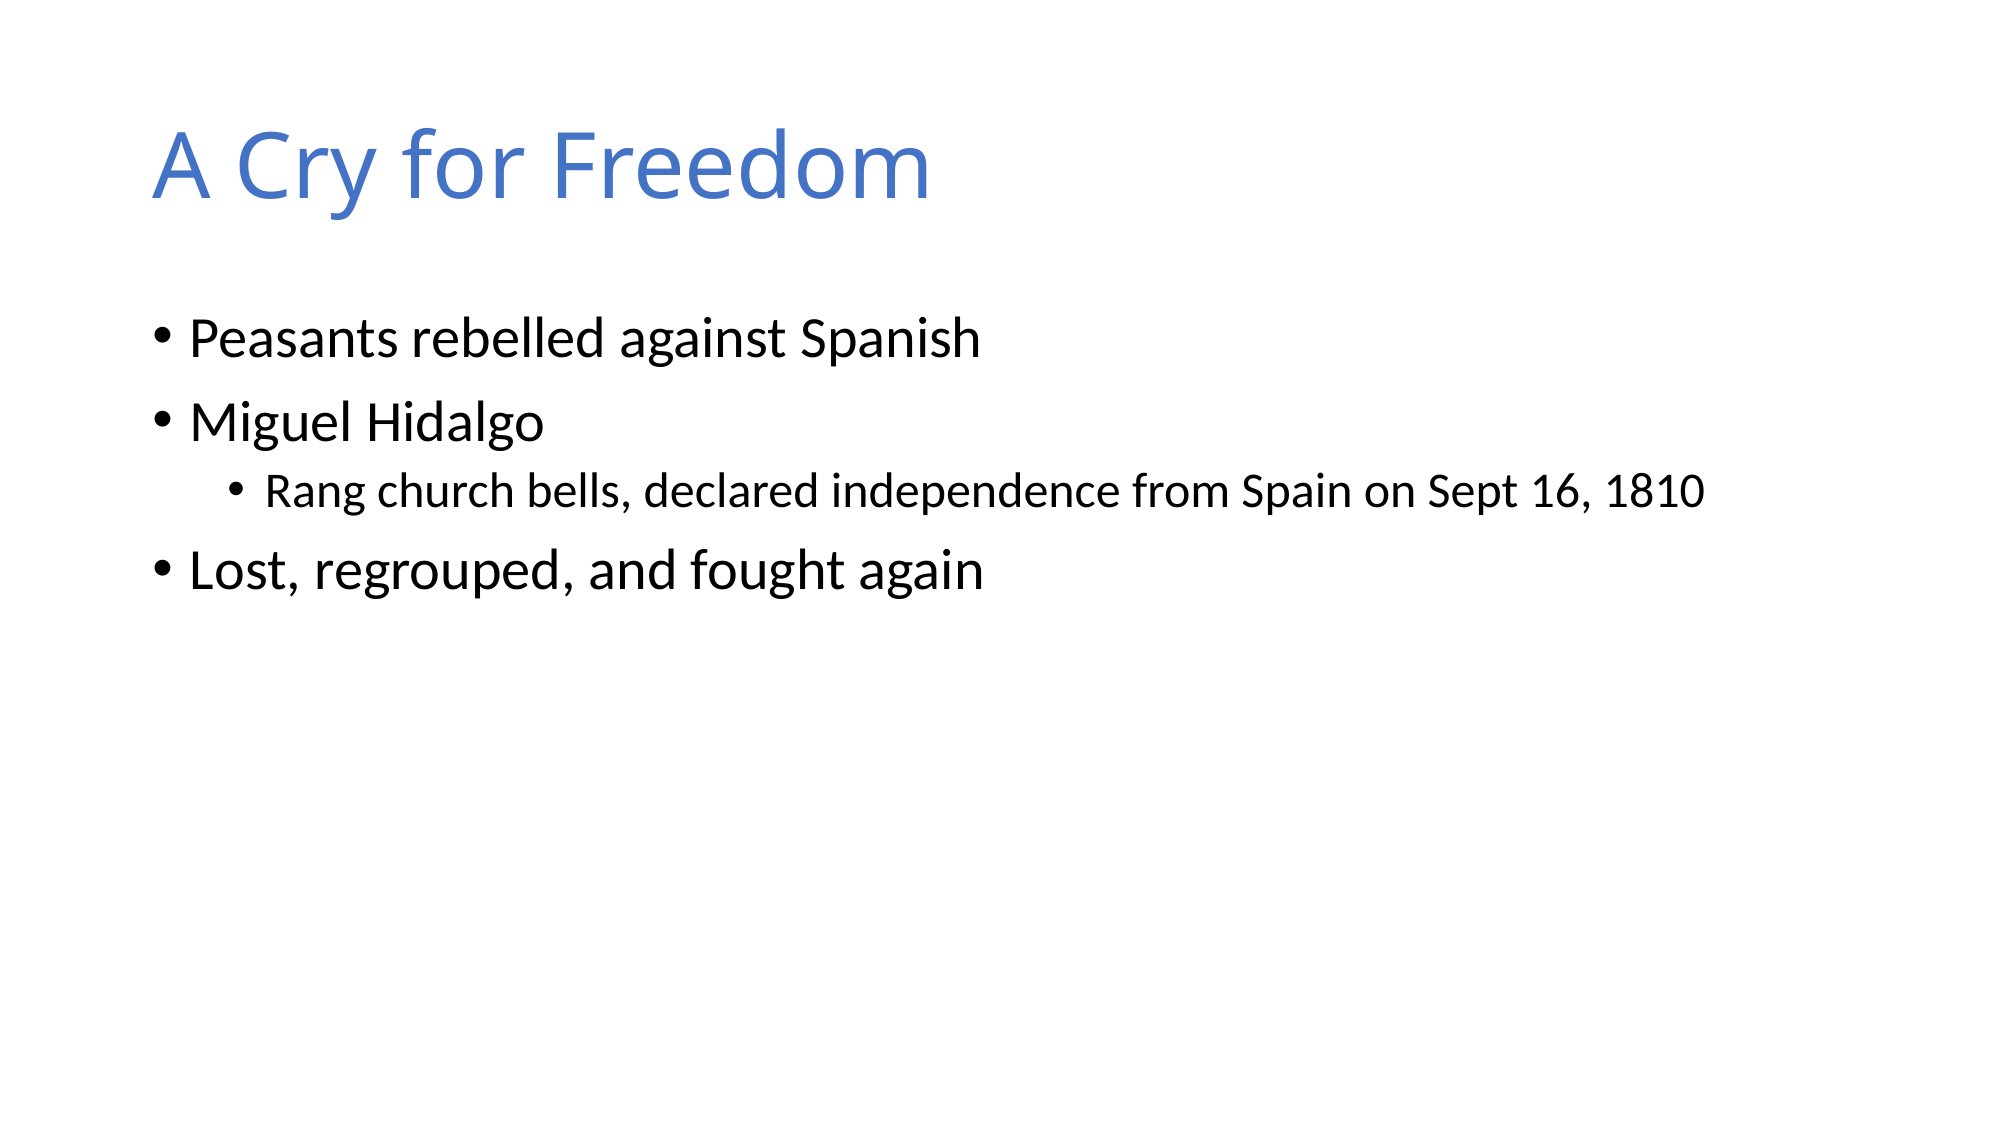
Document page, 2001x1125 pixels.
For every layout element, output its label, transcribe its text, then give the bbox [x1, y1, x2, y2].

list Peasants rebelled against Spanish Miguel Hidalgo Rang church bells, declared independence from Spain on Sept 16, 1810 Lost, regrouped, and fought again [137, 299, 1863, 1014]
title A Cry for Freedom [137, 59, 1863, 278]
